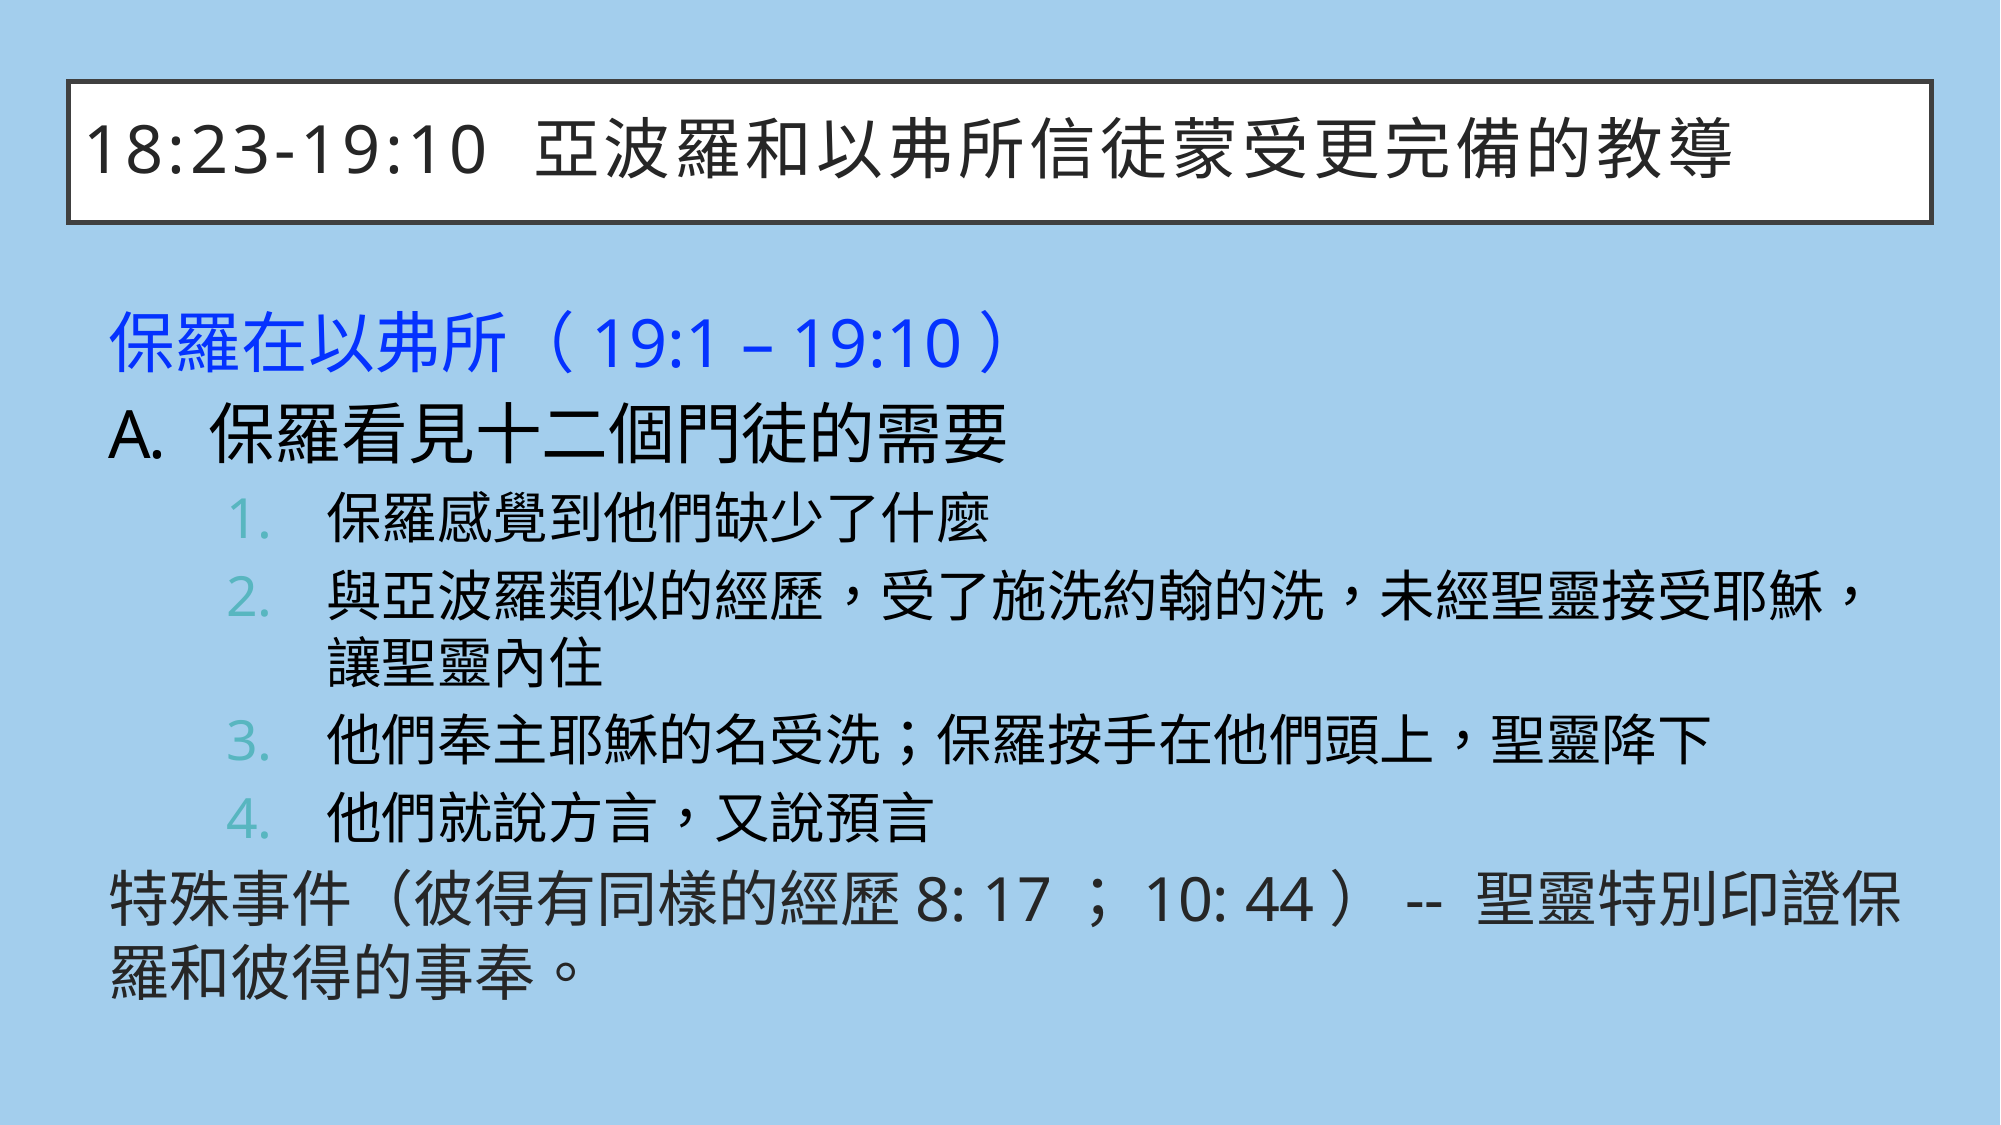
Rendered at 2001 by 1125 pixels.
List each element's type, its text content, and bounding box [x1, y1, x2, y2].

list 保羅在以弗所（19:1 – 19:10） 保羅看見十二個門徒的需要 保羅感覺到他們缺少了什麼 與亞波羅類似的經歷，受了施洗約翰的洗，未經聖靈接受耶穌，讓聖靈內住 他們奉主耶穌的名受洗；保羅按手在他們頭上，聖靈降下 他們就說方言，又說預言 特殊事件（彼得有同樣的經歷8: 17；10: 44）-- 聖靈特別印證保羅和彼得的事奉。 [68, 286, 1932, 1044]
title 18:23-19:10 亞波羅和以弗所信徒蒙受更完備的教導 [66, 79, 1934, 225]
